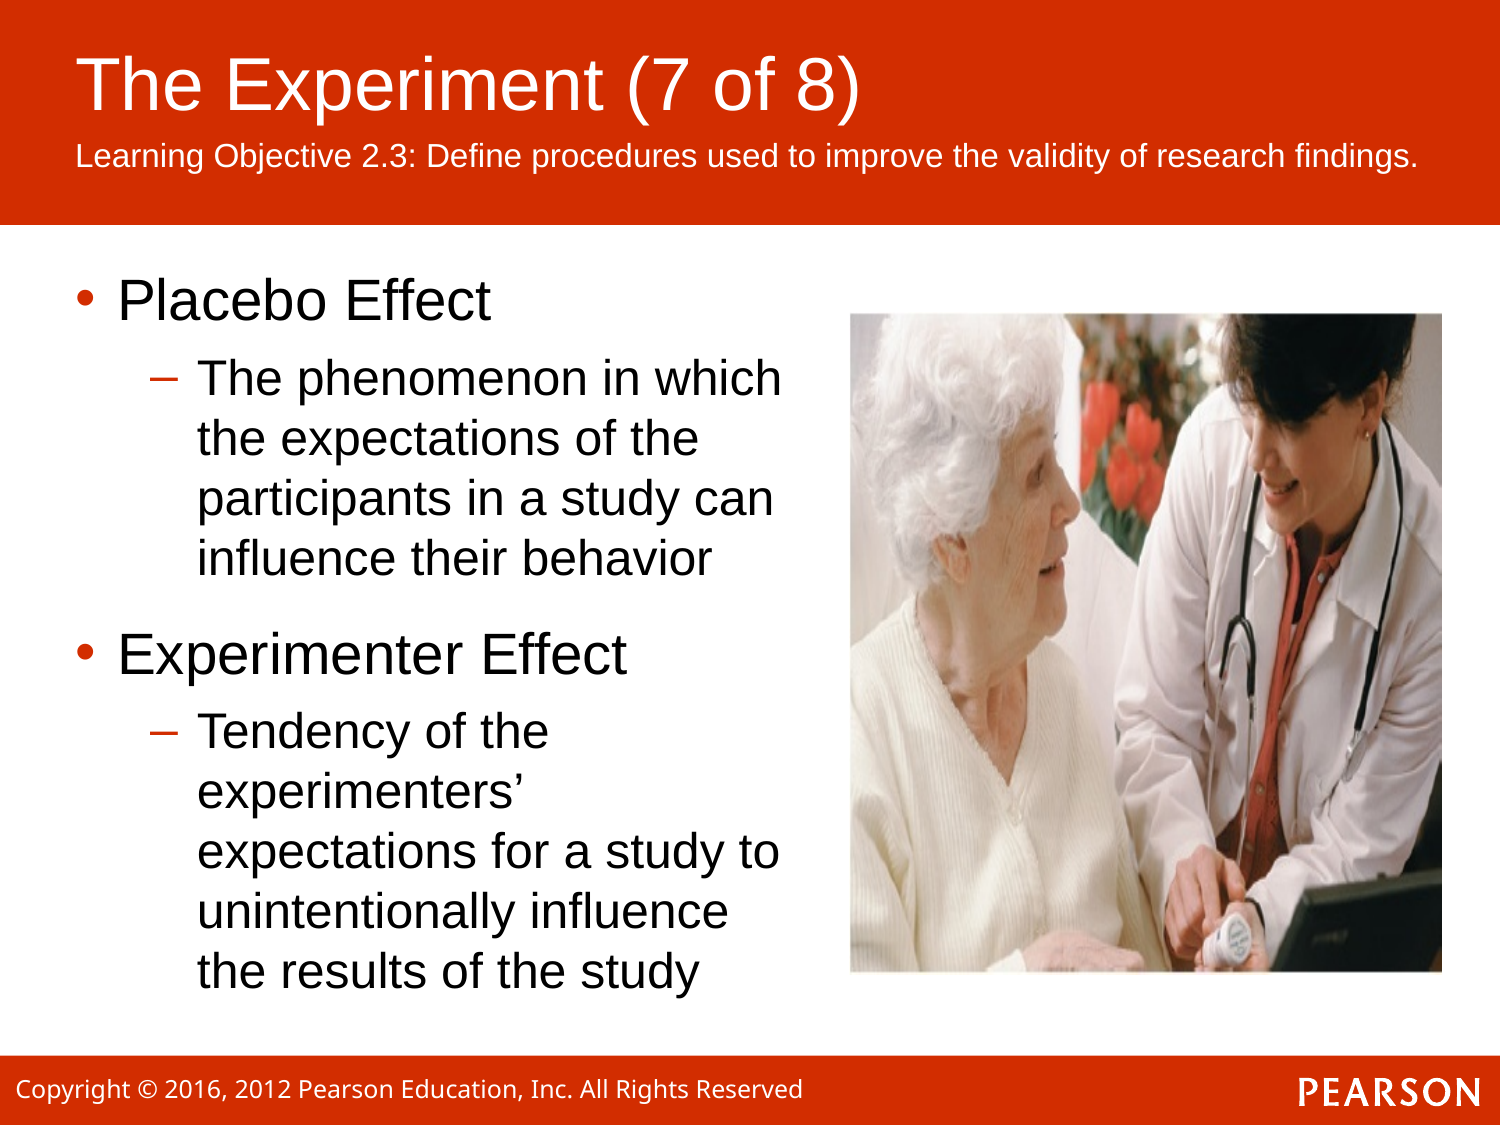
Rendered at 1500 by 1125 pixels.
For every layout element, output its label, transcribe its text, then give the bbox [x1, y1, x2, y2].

title The Experiment (7 of 8) [75, 35, 1425, 133]
picture [849, 312, 1442, 976]
list Learning Objective 2.3: Define procedures used to improve the validity of research findings. [75, 133, 1425, 200]
list Placebo Effect The phenomenon in which the expectations of the participants in a study can influence their behavior Experimenter Effect Tendency of the experimenters’ expectations for a study to unintentionally influence the results of the study [75, 262, 813, 1005]
